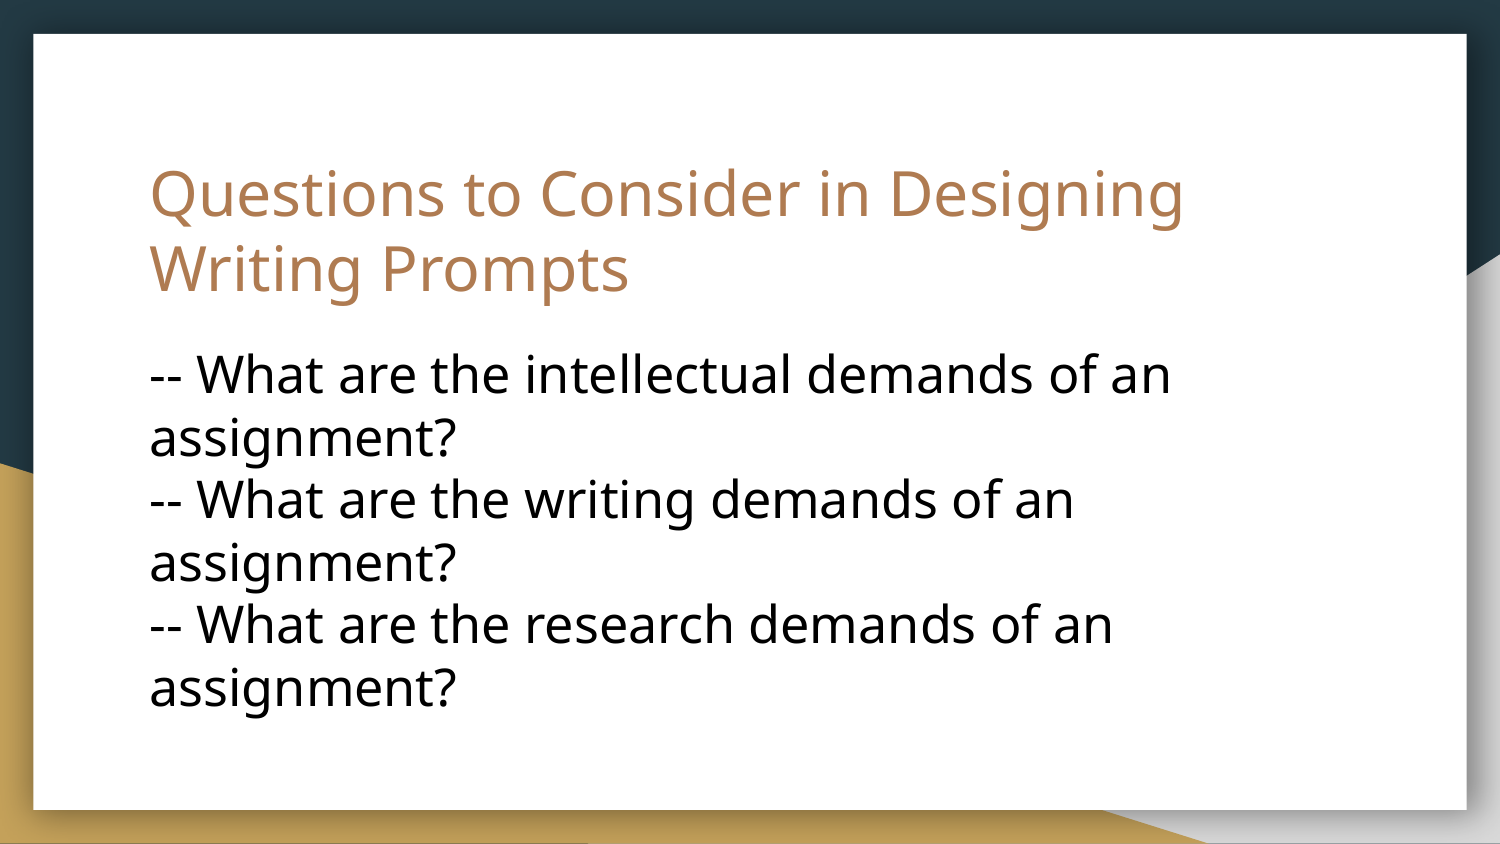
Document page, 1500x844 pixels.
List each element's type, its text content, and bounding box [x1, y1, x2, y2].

title Questions to Consider in Designing Writing Prompts [134, 138, 1366, 296]
list -- What are the intellectual demands of an assignment? -- What are the writing demands of an assignment? -- What are the research demands of an assignment? [134, 326, 1366, 729]
